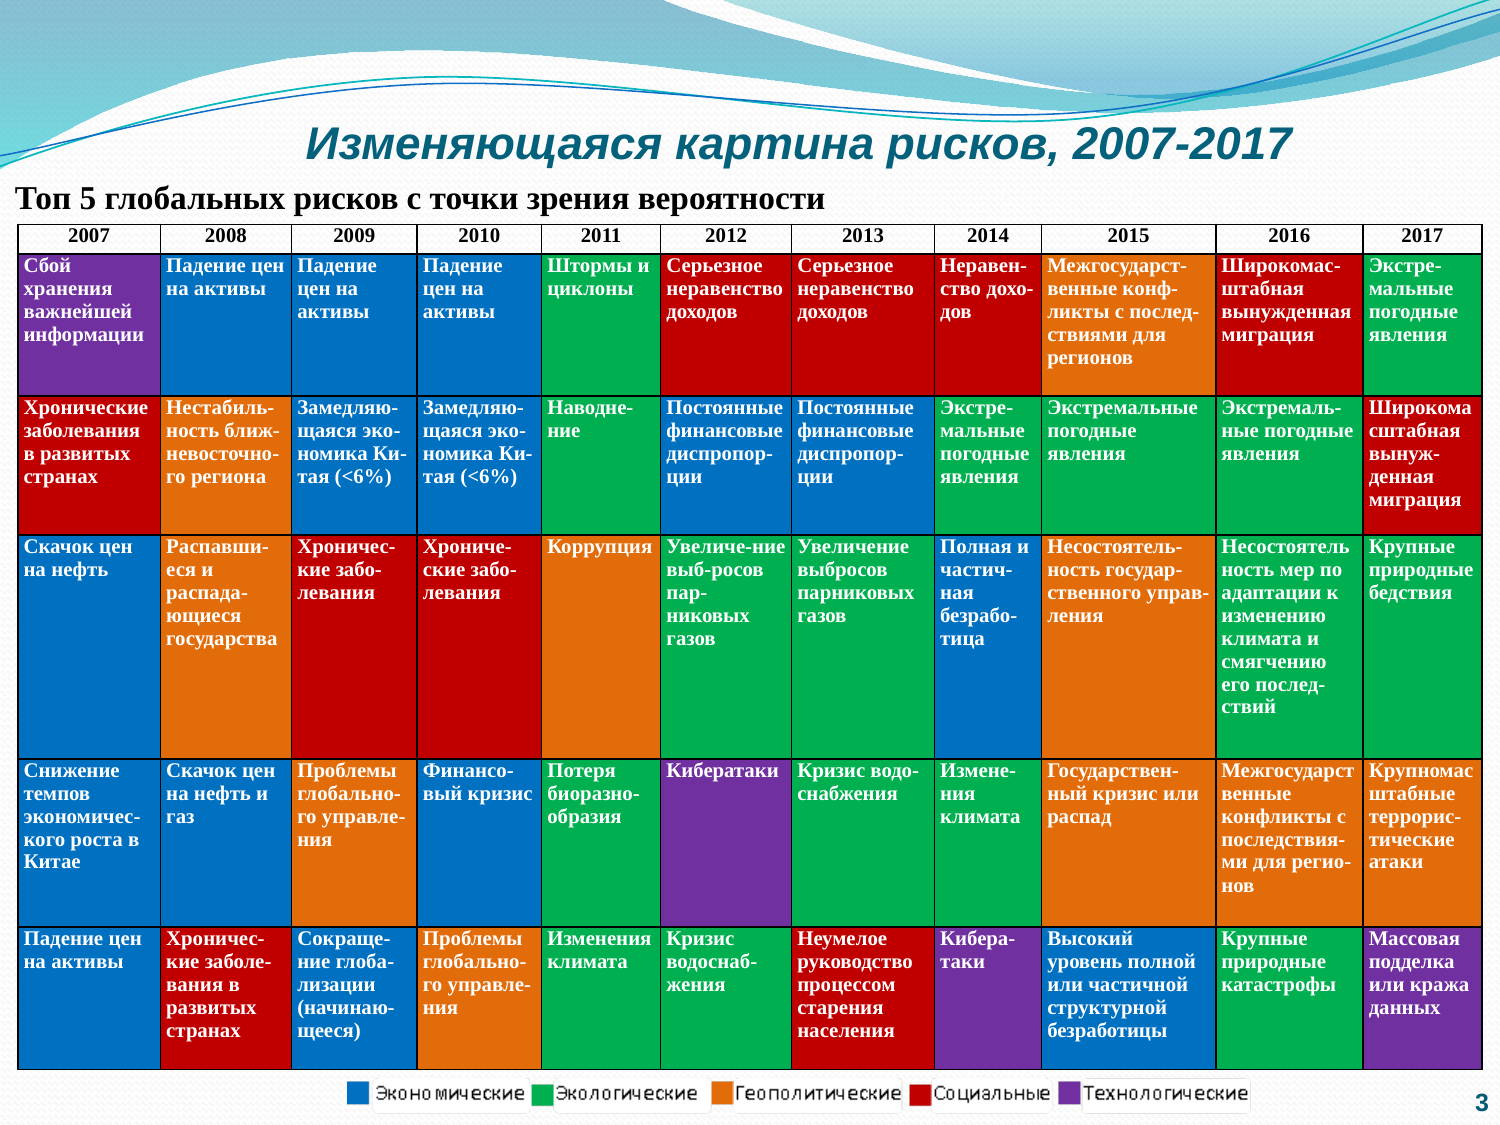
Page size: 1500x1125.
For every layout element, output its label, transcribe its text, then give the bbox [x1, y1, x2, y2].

table_cell Распавши-еся и распада-ющиеся государства [161, 536, 291, 758]
table_header 2012 [661, 225, 791, 253]
table_cell Постоянные финансовые диспропор-ции [792, 397, 934, 534]
table_cell Штормы и циклоны [542, 255, 660, 395]
table_cell Проблемы глобально-го управле-ния [418, 928, 541, 1069]
table_header 2010 [418, 225, 541, 253]
table_cell Несостоятельность мер по адаптации к изменению климата и смягчению его послед-ствий [1217, 536, 1362, 758]
title Изменяющаяся картина рисков, 2007-2017 [117, 121, 1481, 169]
table_cell Экстре-мальные погодные явления [935, 397, 1041, 534]
table_cell Нестабиль-ность ближ-невосточно-го региона [161, 397, 291, 534]
table_cell Неравен-ство дохо-дов [935, 255, 1041, 395]
table_cell Падение цен на активы [418, 255, 541, 395]
table_cell Межгосударственные конфликты с последствия-ми для регио-нов [1217, 760, 1362, 926]
table_cell Экстремальные погодные явления [1042, 397, 1215, 534]
table_cell Кризис водоснаб-жения [661, 928, 791, 1069]
table_cell Увеличе-ние выб-росов пар-никовых газов [661, 536, 791, 758]
table_header 2016 [1217, 225, 1362, 253]
table_header 2017 [1364, 225, 1481, 253]
table_header 2008 [161, 225, 291, 253]
table_cell Межгосударст-венные конф-ликты с послед-ствиями для регионов [1042, 255, 1215, 395]
table_header 2007 [19, 225, 160, 253]
table_cell Финансо-вый кризис [418, 760, 541, 926]
text_box Топ 5 глобальных рисков с точки зрения вероятности [0, 168, 981, 224]
table_cell Серьезное неравенство доходов [661, 255, 791, 395]
table_cell Крупные природные бедствия [1364, 536, 1481, 758]
table_cell Хронические заболевания в развитых странах [19, 397, 160, 534]
table_cell Снижение темпов экономичес-кого роста в Китае [19, 760, 160, 926]
table_cell Широкомас-штабная вынужденная миграция [1217, 255, 1362, 395]
table_cell Полная и частич-ная безрабо-тица [935, 536, 1041, 758]
table_cell Проблемы глобально-го управле-ния [292, 760, 416, 926]
picture [346, 1077, 1252, 1117]
table_cell Наводне-ние [542, 397, 660, 534]
slide_number 3 [1364, 1056, 1490, 1117]
table_cell Падение цен на активы [292, 255, 416, 395]
table_cell Серьезное неравенство доходов [792, 255, 934, 395]
table_header 2011 [542, 225, 660, 253]
table_header 2013 [792, 225, 934, 253]
table_cell Крупномасштабные террорис-тические атаки [1364, 760, 1481, 926]
table_cell Массовая подделка или кража данных [1364, 928, 1481, 1069]
table_cell Кризис водо-снабжения [792, 760, 934, 926]
table_cell Скачок цен на нефть и газ [161, 760, 291, 926]
table_cell Широкомасштабная вынуж-денная миграция [1364, 397, 1481, 534]
table_cell Неумелое руководство процессом старения населения [792, 928, 934, 1069]
table_cell Падение цен на активы [161, 255, 291, 395]
table_cell Замедляю-щаяся эко-номика Ки-тая (<6%) [292, 397, 416, 534]
table_cell Сбой хранения важнейшей информации [19, 255, 160, 395]
table_cell Крупные природные катастрофы [1217, 928, 1362, 1069]
table_header 2015 [1042, 225, 1215, 253]
table_cell Увеличение выбросов парниковых газов [792, 536, 934, 758]
table_cell Экстре-мальные погодные явления [1364, 255, 1481, 395]
table_cell Экстремаль-ные погодные явления [1217, 397, 1362, 534]
table_cell Замедляю-щаяся эко-номика Ки-тая (<6%) [418, 397, 541, 534]
table_cell Сокраще-ние глоба-лизации (начинаю-щееся) [292, 928, 416, 1069]
table_cell Хрониче-ские забо-левания [418, 536, 541, 758]
table_cell Измене-ния климата [935, 760, 1041, 926]
table_header 2014 [935, 225, 1041, 253]
table_cell Падение цен на активы [19, 928, 160, 1069]
table_header 2009 [292, 225, 416, 253]
table_cell Изменения климата [542, 928, 660, 1069]
table_cell Высокий уровень полной или частичной структурной безработицы [1042, 928, 1215, 1069]
table_cell Хроничес-кие заболе-вания в развитых странах [161, 928, 291, 1069]
table_cell Коррупция [542, 536, 660, 758]
table_cell Кибератаки [661, 760, 791, 926]
table_cell Несостоятель-ность государ-ственного управ-ления [1042, 536, 1215, 758]
table_cell Постоянные финансовые диспропор-ции [661, 397, 791, 534]
table_cell Хроничес-кие забо-левания [292, 536, 416, 758]
table_cell Государствен-ный кризис или распад [1042, 760, 1215, 926]
table_cell Потеря биоразно-образия [542, 760, 660, 926]
table_cell Скачок цен на нефть [19, 536, 160, 758]
table_cell Кибера-таки [935, 928, 1041, 1069]
